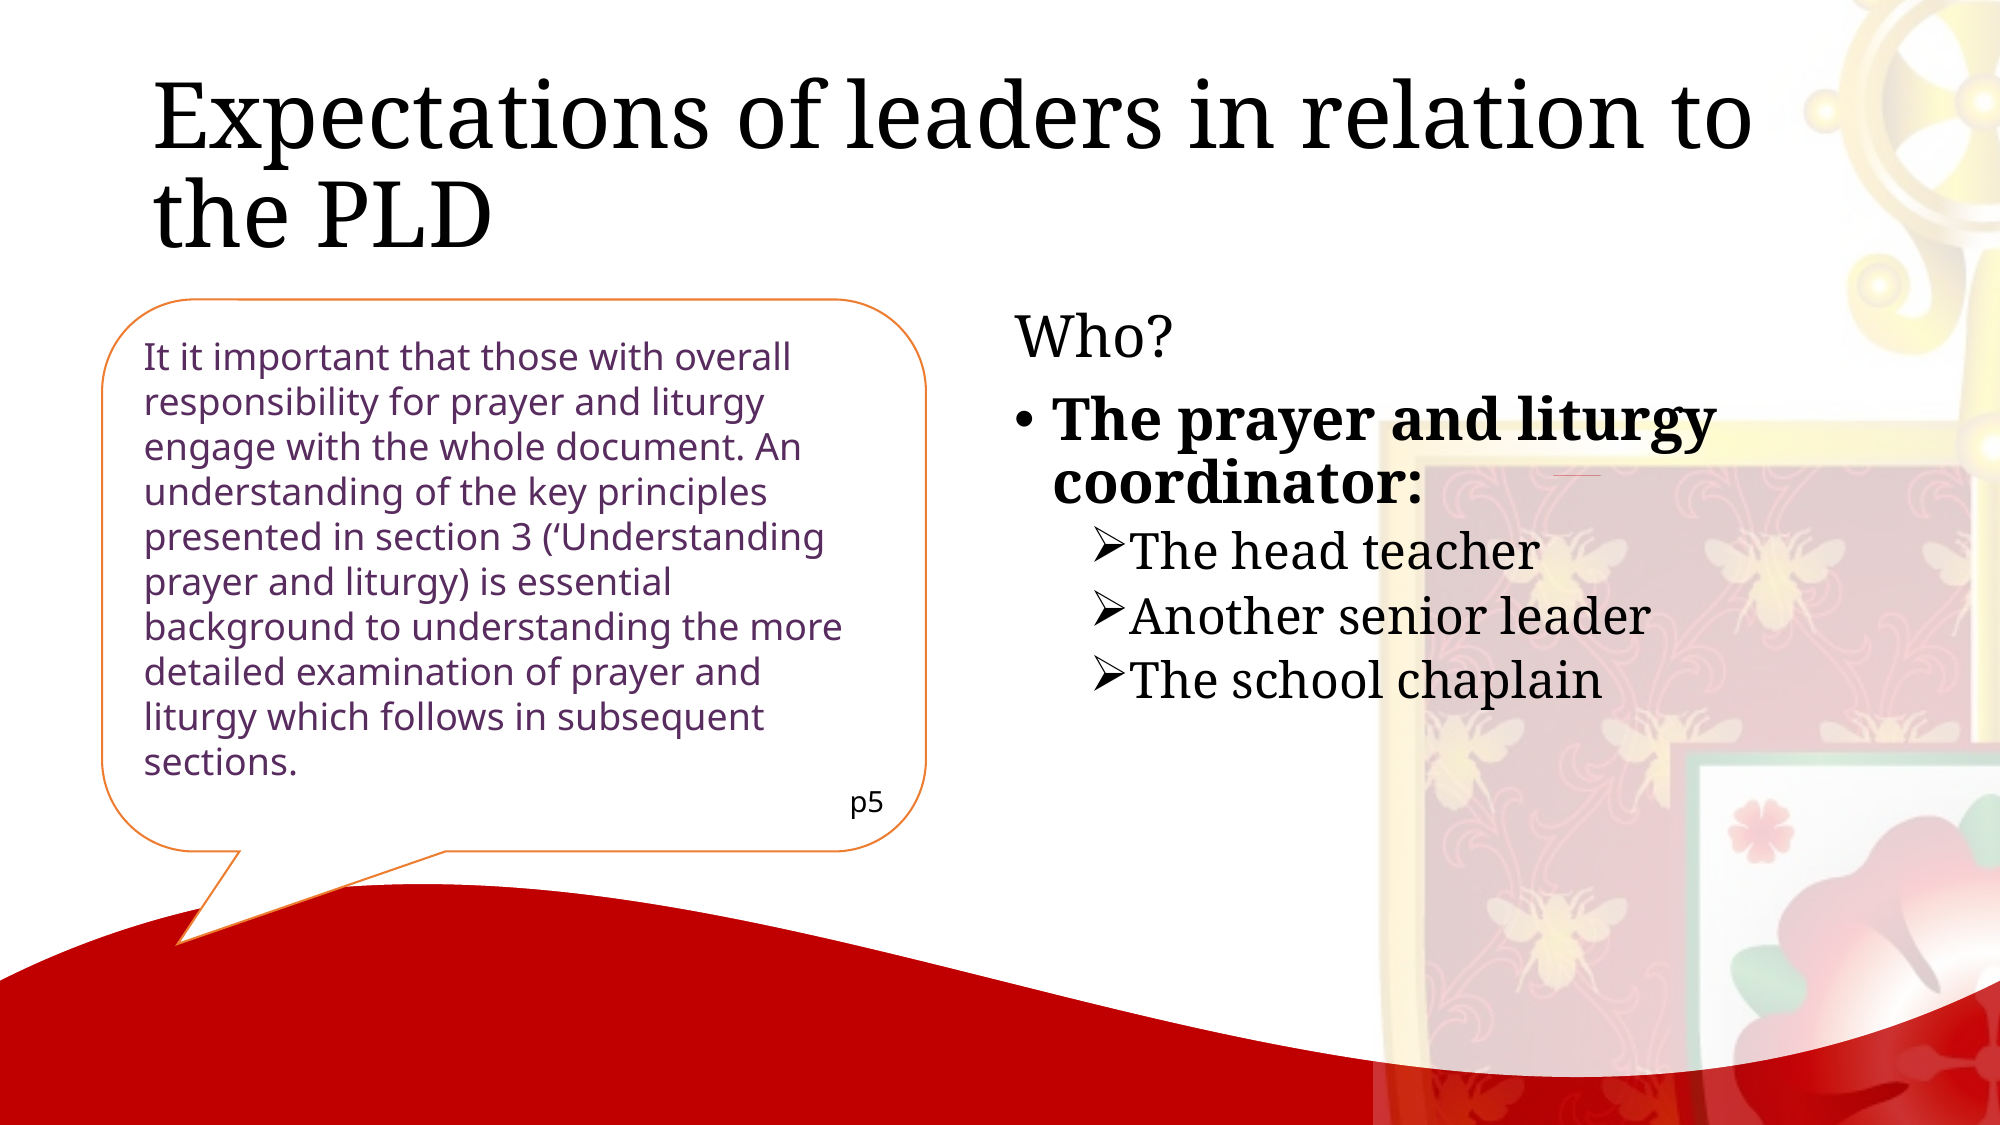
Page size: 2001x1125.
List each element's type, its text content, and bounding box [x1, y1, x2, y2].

title Expectations of leaders in relation to the PLD [137, 59, 1863, 278]
list Who? The prayer and liturgy coordinator: The head teacher Another senior leader The school chaplain [999, 299, 1925, 945]
text_box It it important that those with overall responsibility for prayer and liturgy engage with the whole document. An understanding of the key principles presented in section 3 (‘Understanding prayer and liturgy) is essential background to understanding the more detailed examination of prayer and liturgy which follows in subsequent sections. p5 [100, 298, 927, 946]
